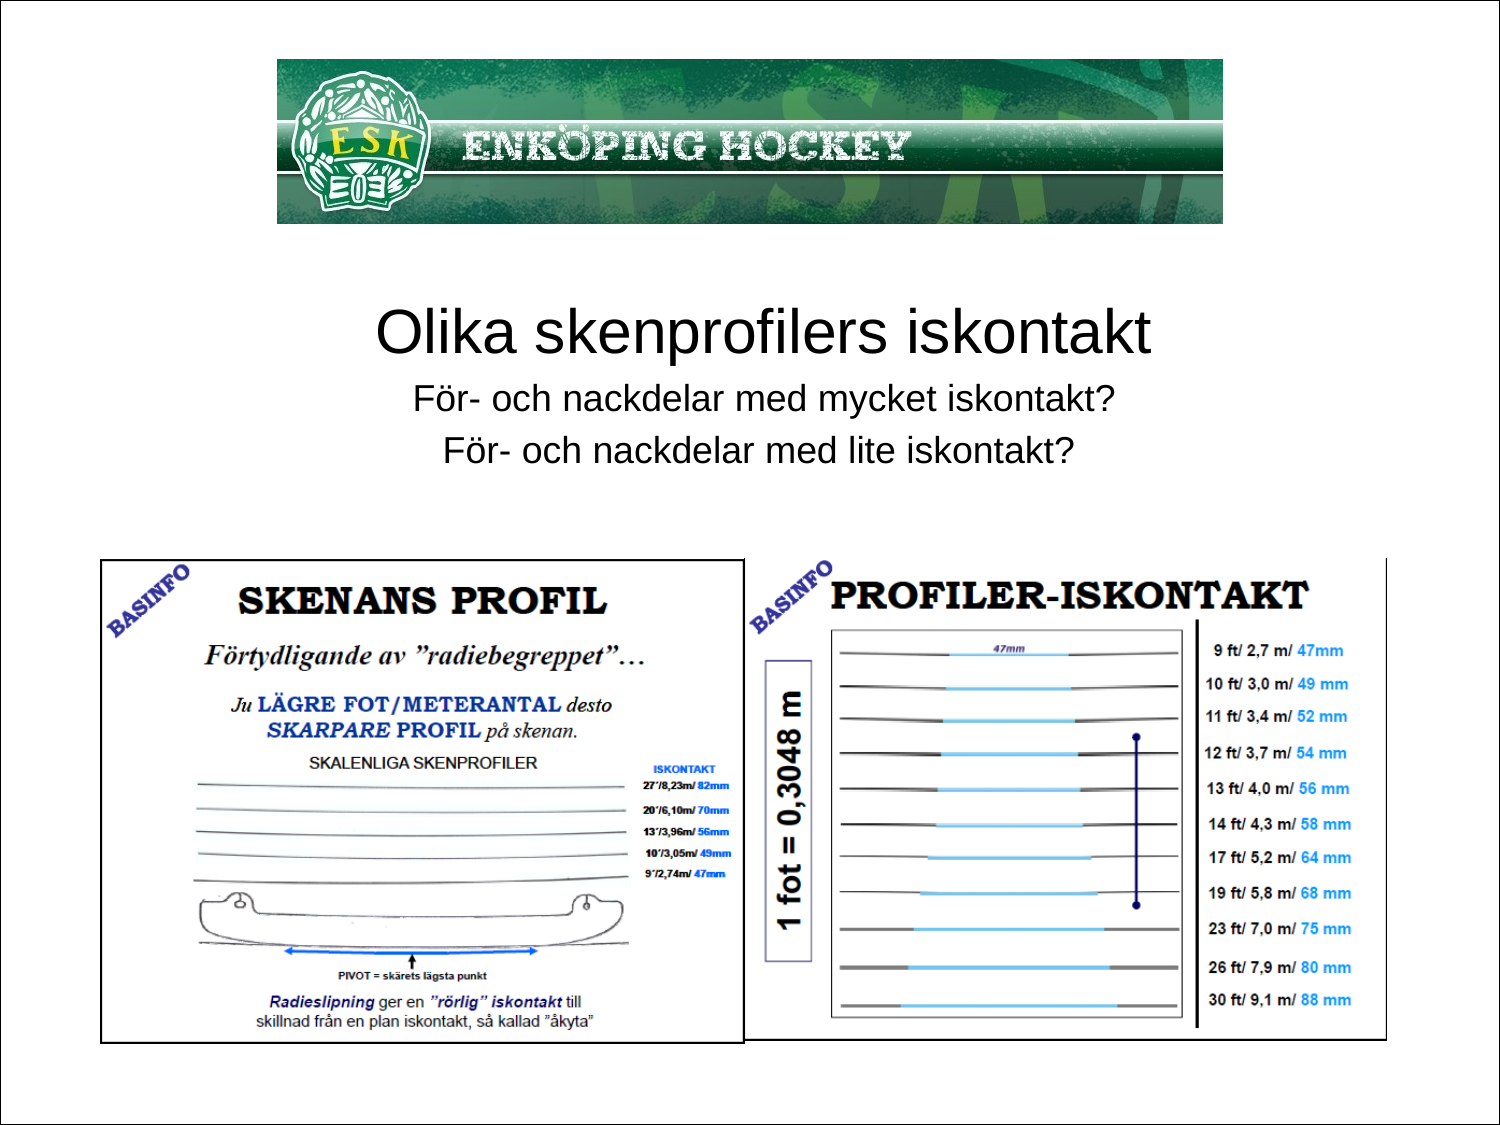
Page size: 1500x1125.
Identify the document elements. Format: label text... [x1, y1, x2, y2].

picture [100, 558, 1387, 1044]
picture [277, 59, 1223, 224]
subtitle Olika skenprofilers iskontakt För- och nackdelar med mycket iskontakt? För- och nackdelar med lite iskontakt? [171, 271, 1357, 492]
text_box [0, 0, 1500, 1125]
